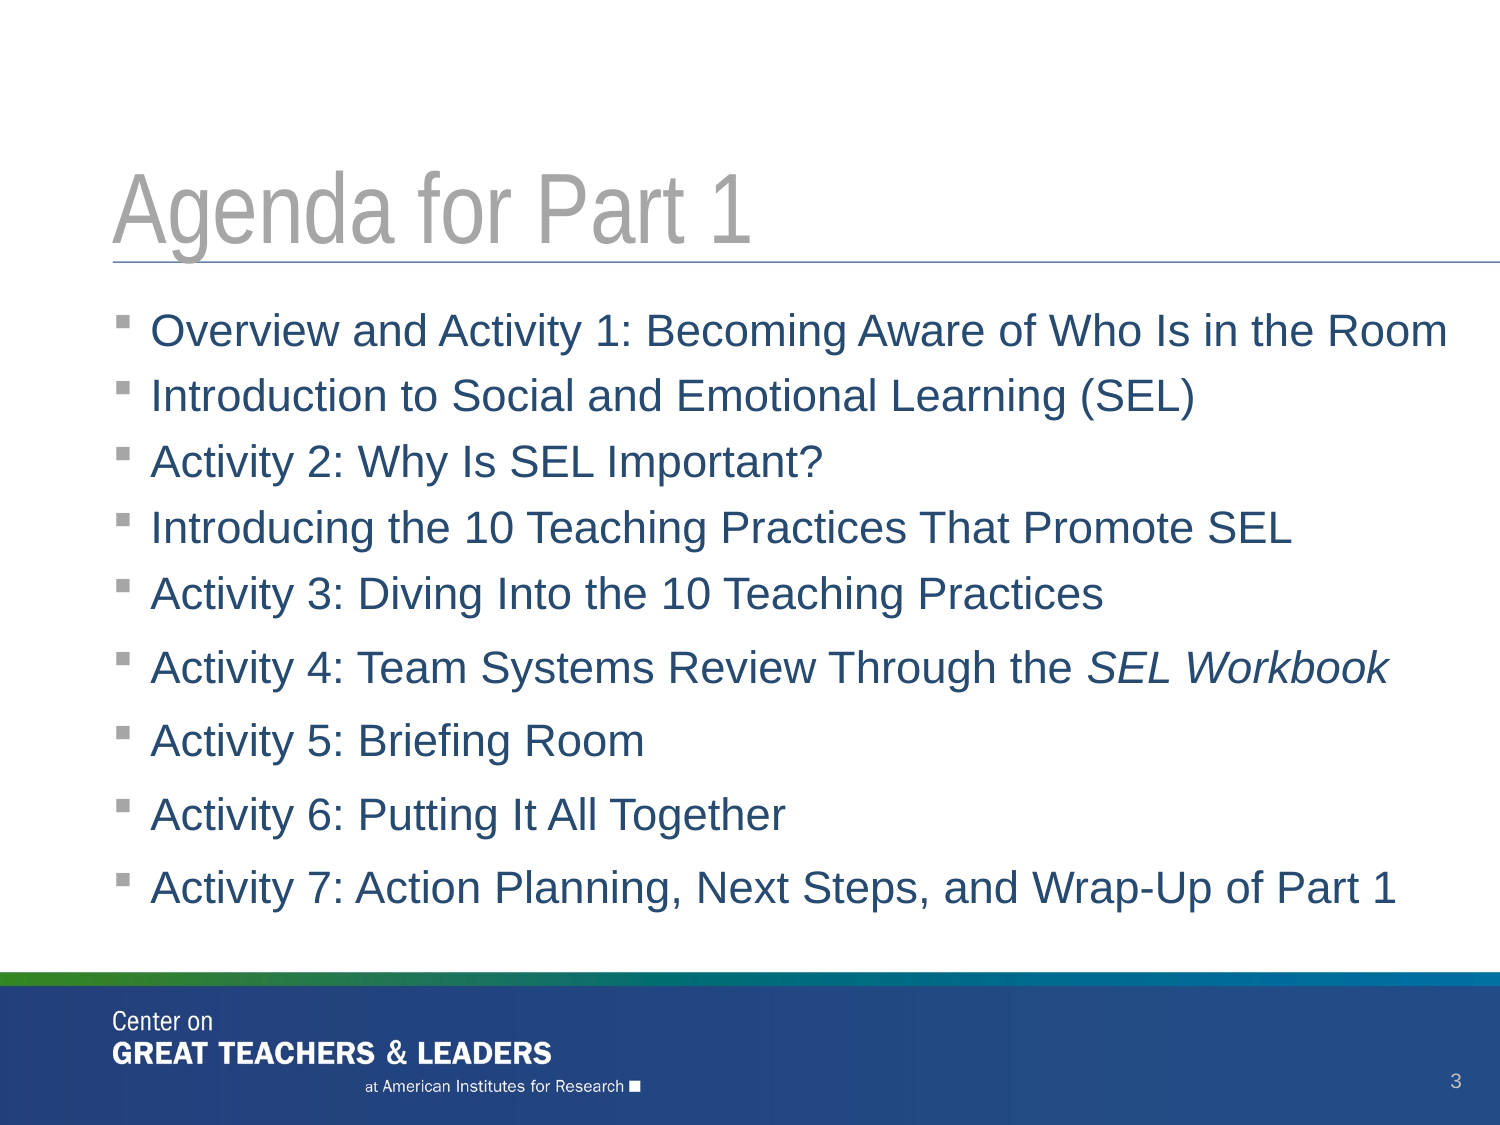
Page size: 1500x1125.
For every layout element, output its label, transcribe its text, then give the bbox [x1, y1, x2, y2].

slide_number 3 [1436, 1067, 1462, 1093]
title Agenda for Part 1 [112, 19, 1463, 265]
picture [0, 0, 1500, 1125]
list Overview and Activity 1: Becoming Aware of Who Is in the Room Introduction to Social and Emotional Learning (SEL) Activity 2: Why Is SEL Important? Introducing the 10 Teaching Practices That Promote SEL Activity 3: Diving Into the 10 Teaching Practices Activity 4: Team Systems Review Through the SEL Workbook Activity 5: Briefing Room Activity 6: Putting It All Together Activity 7: Action Planning, Next Steps, and Wrap-Up of Part 1 [112, 300, 1463, 970]
